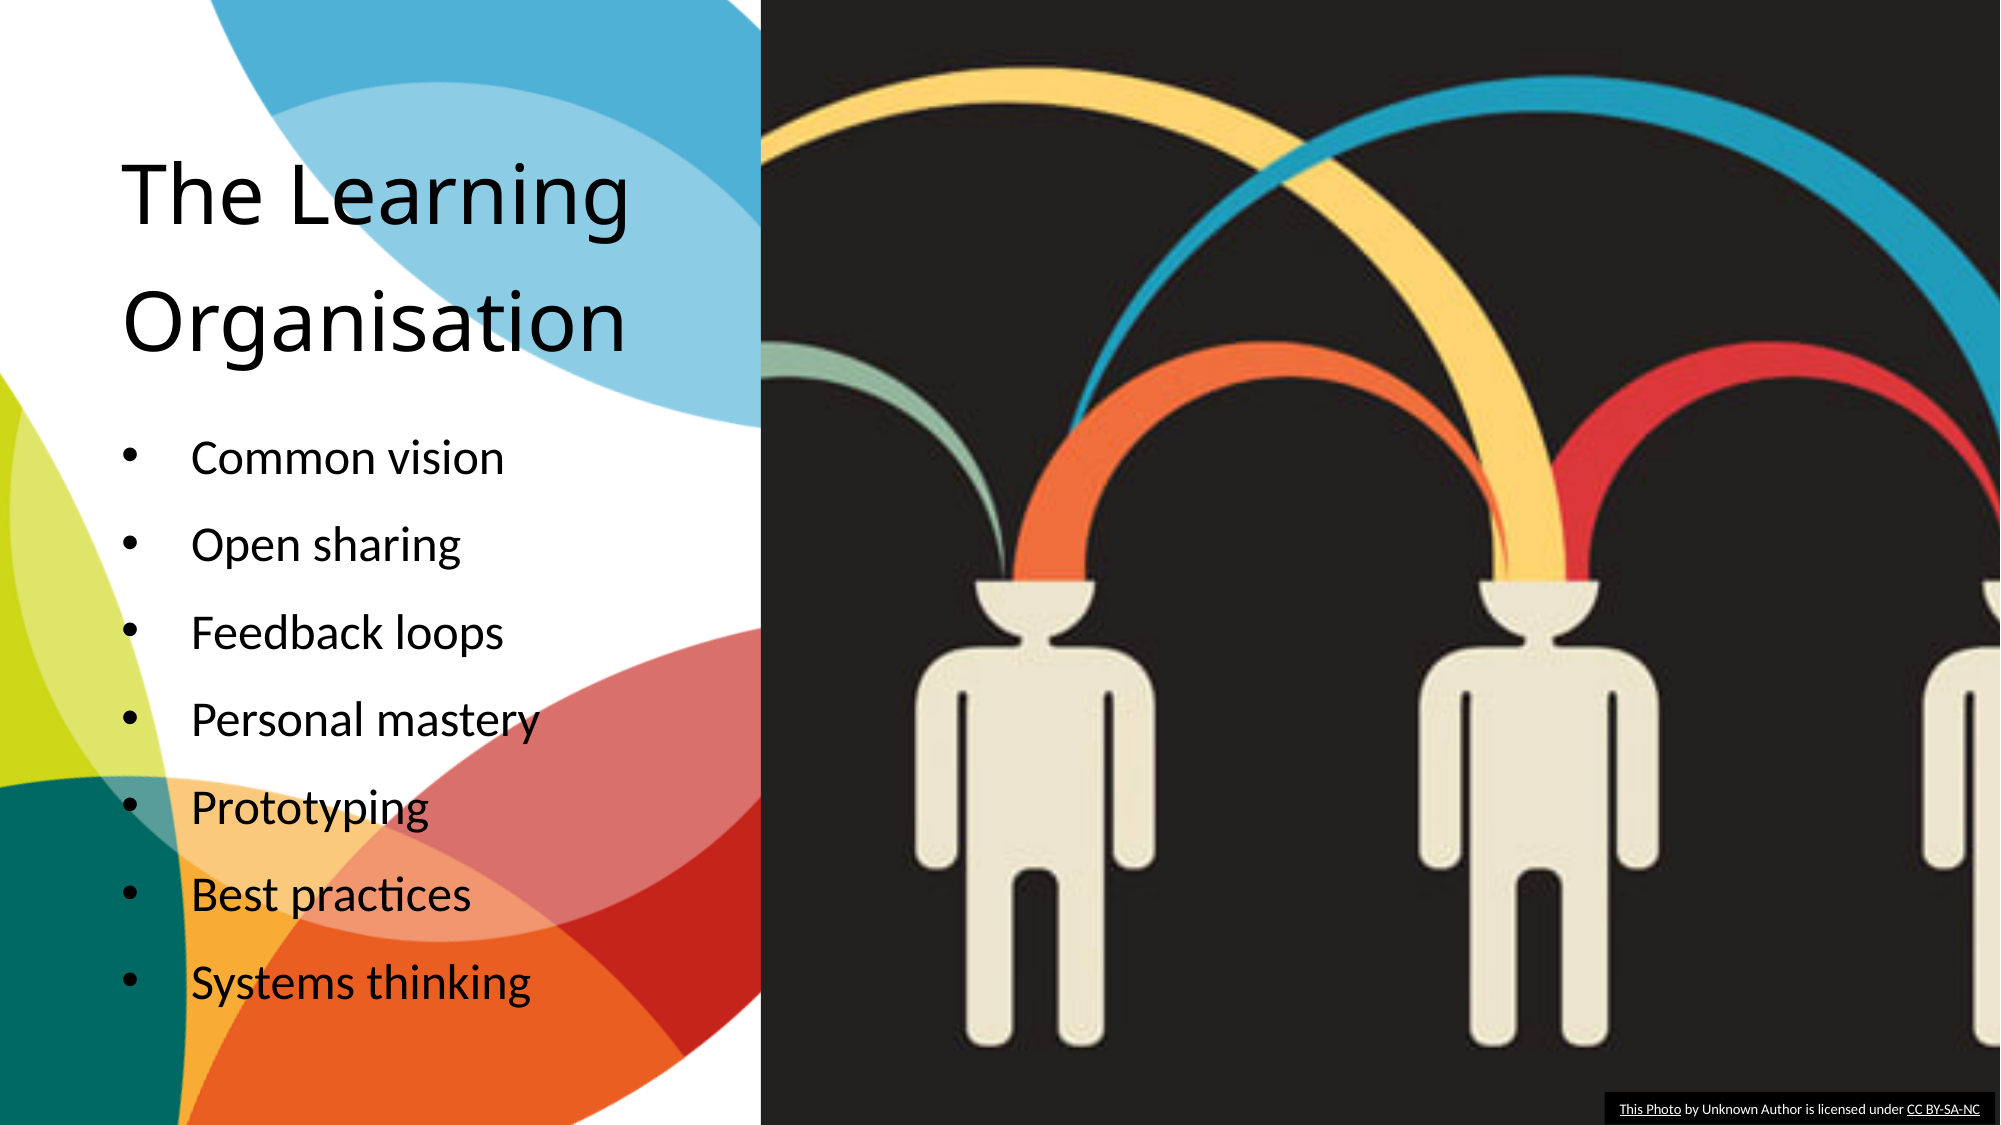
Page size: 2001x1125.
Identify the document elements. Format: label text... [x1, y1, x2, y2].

title The Learning Organisation [106, 103, 706, 379]
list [760, 0, 2000, 1125]
list Common vision Open sharing Feedback loops Personal mastery Prototyping Best practices Systems thinking [106, 399, 706, 1021]
picture [0, 0, 760, 1125]
